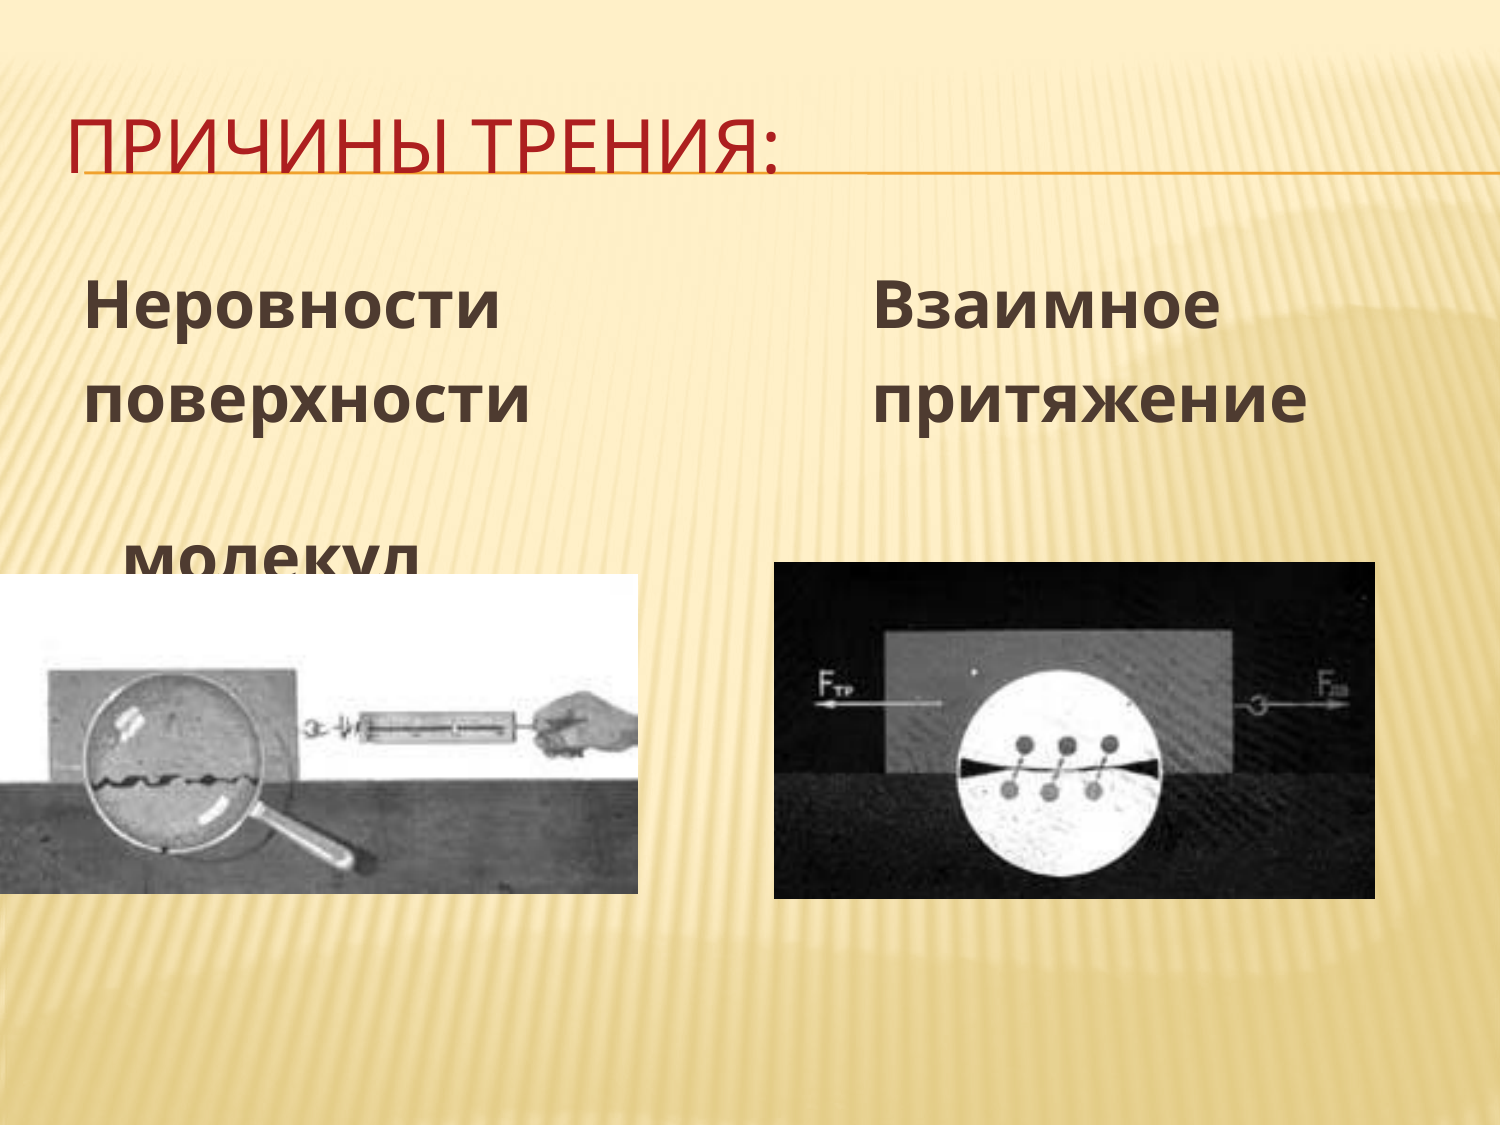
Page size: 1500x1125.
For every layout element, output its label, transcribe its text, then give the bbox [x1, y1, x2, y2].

list Неровности Взаимное поверхности притяжение молекул [50, 254, 1475, 998]
picture [774, 562, 1376, 899]
title ПРИЧИНЫ ТРЕНИЯ: [50, 75, 1475, 213]
picture [0, 574, 638, 895]
